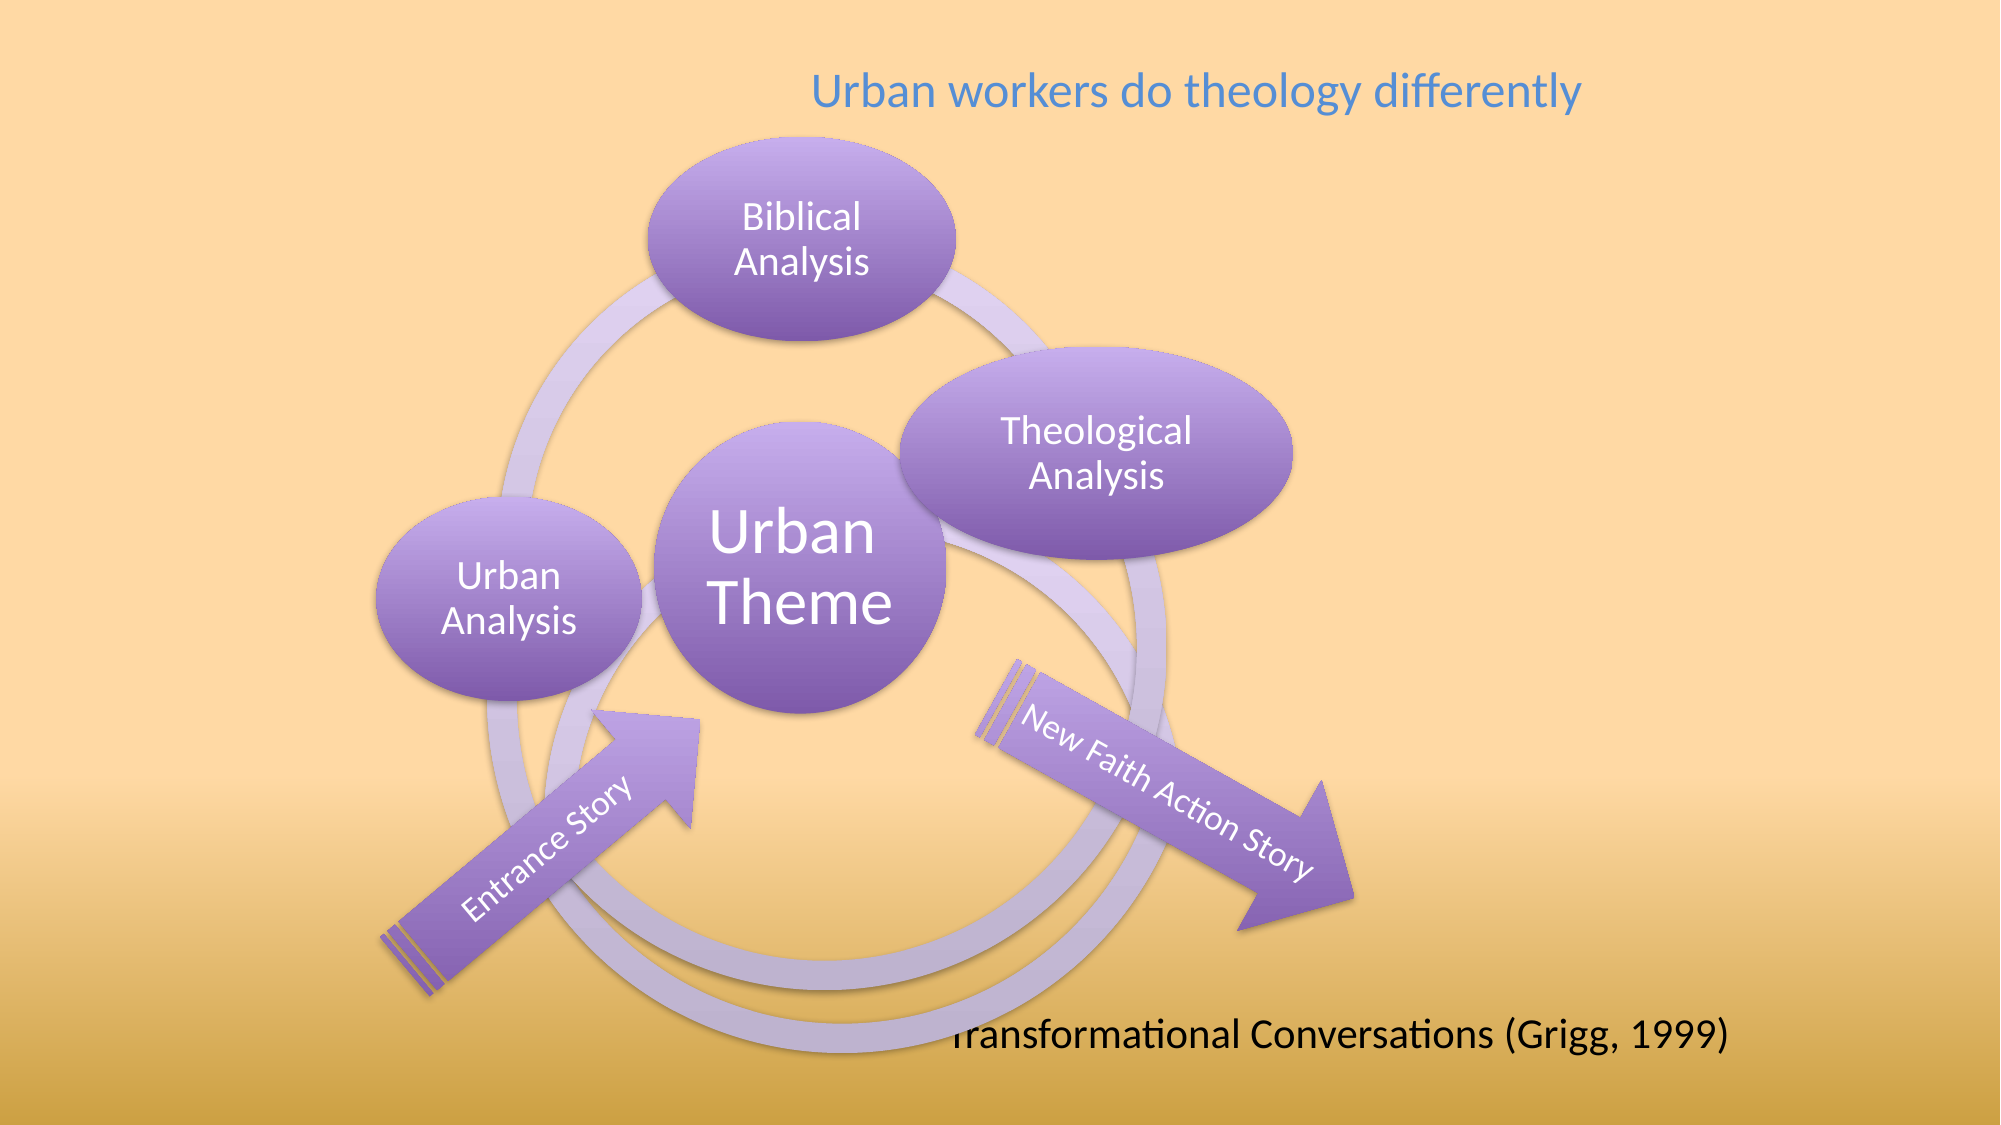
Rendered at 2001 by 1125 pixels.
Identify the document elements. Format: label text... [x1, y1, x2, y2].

title Transformational Conversations (Grigg, 1999) [931, 975, 1747, 1088]
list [355, 136, 1313, 908]
text_box Urban workers do theology differently [796, 49, 1598, 125]
